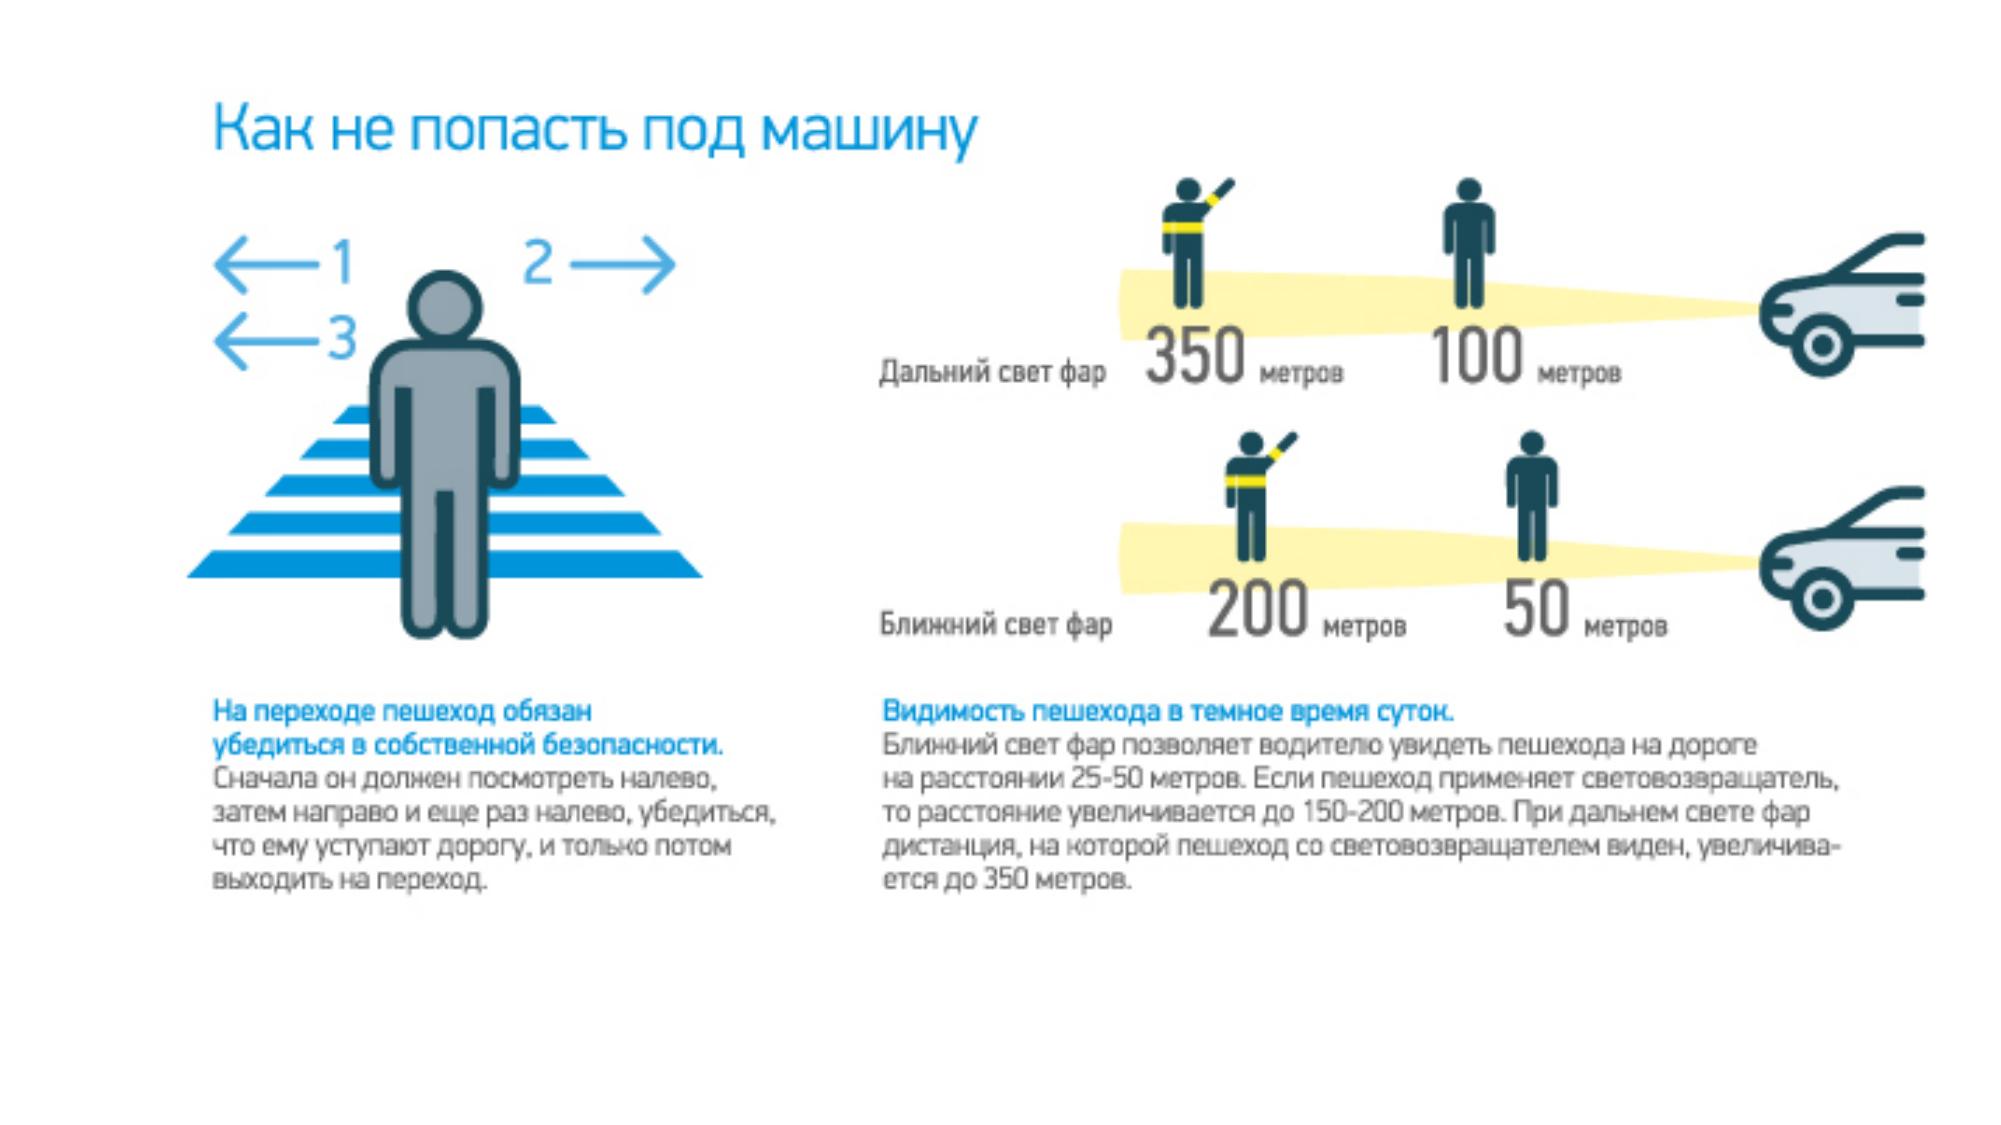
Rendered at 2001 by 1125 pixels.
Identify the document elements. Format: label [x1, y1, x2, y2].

picture [127, 77, 1946, 940]
